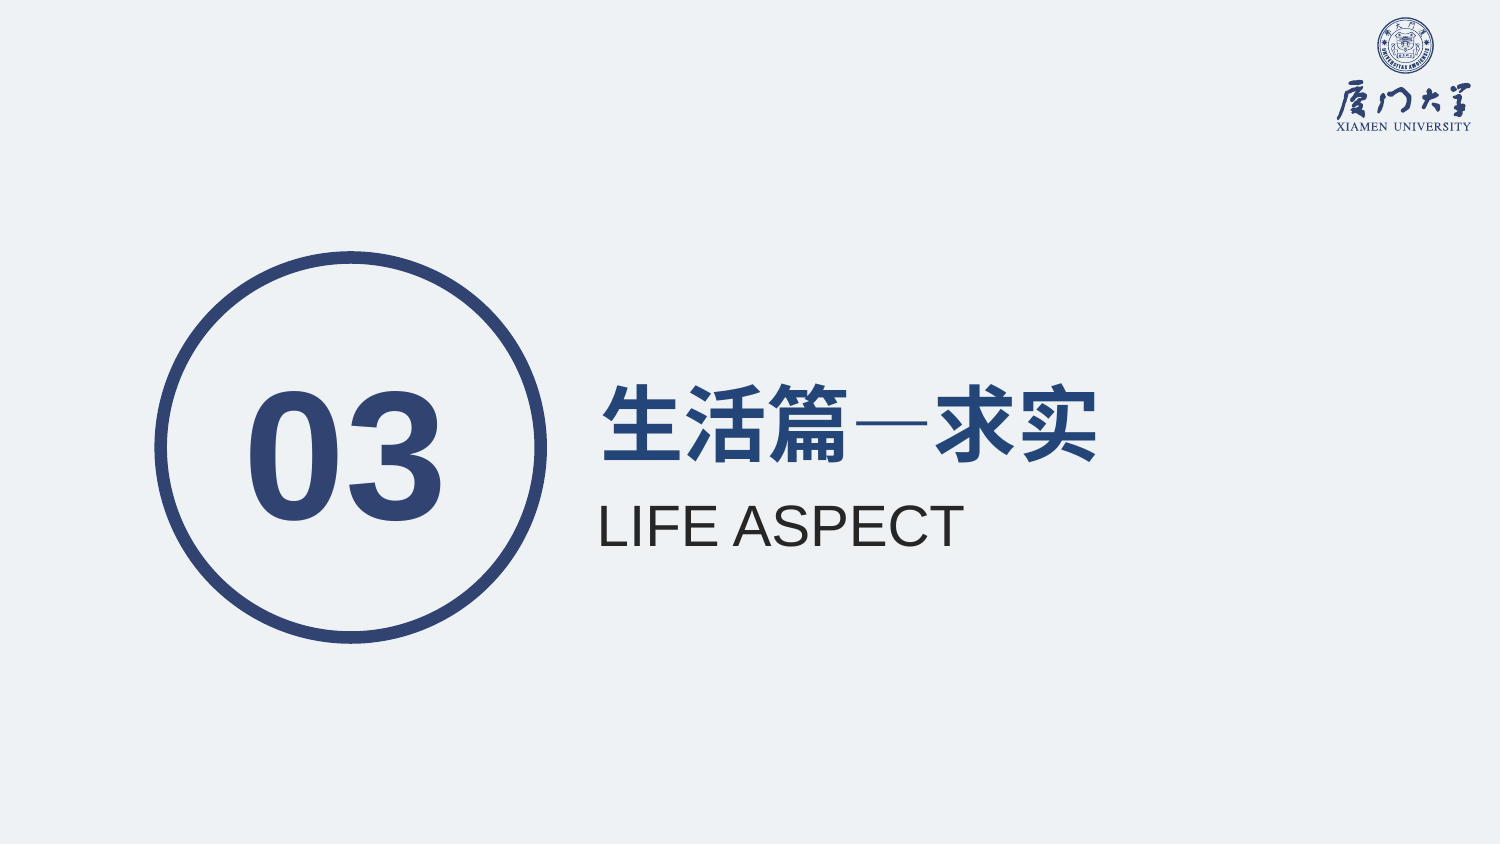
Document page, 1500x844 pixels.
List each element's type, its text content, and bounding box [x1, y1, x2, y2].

text_box LIFE ASPECT [581, 480, 981, 566]
text_box 生活篇—求实 [585, 364, 1116, 480]
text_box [160, 257, 541, 638]
